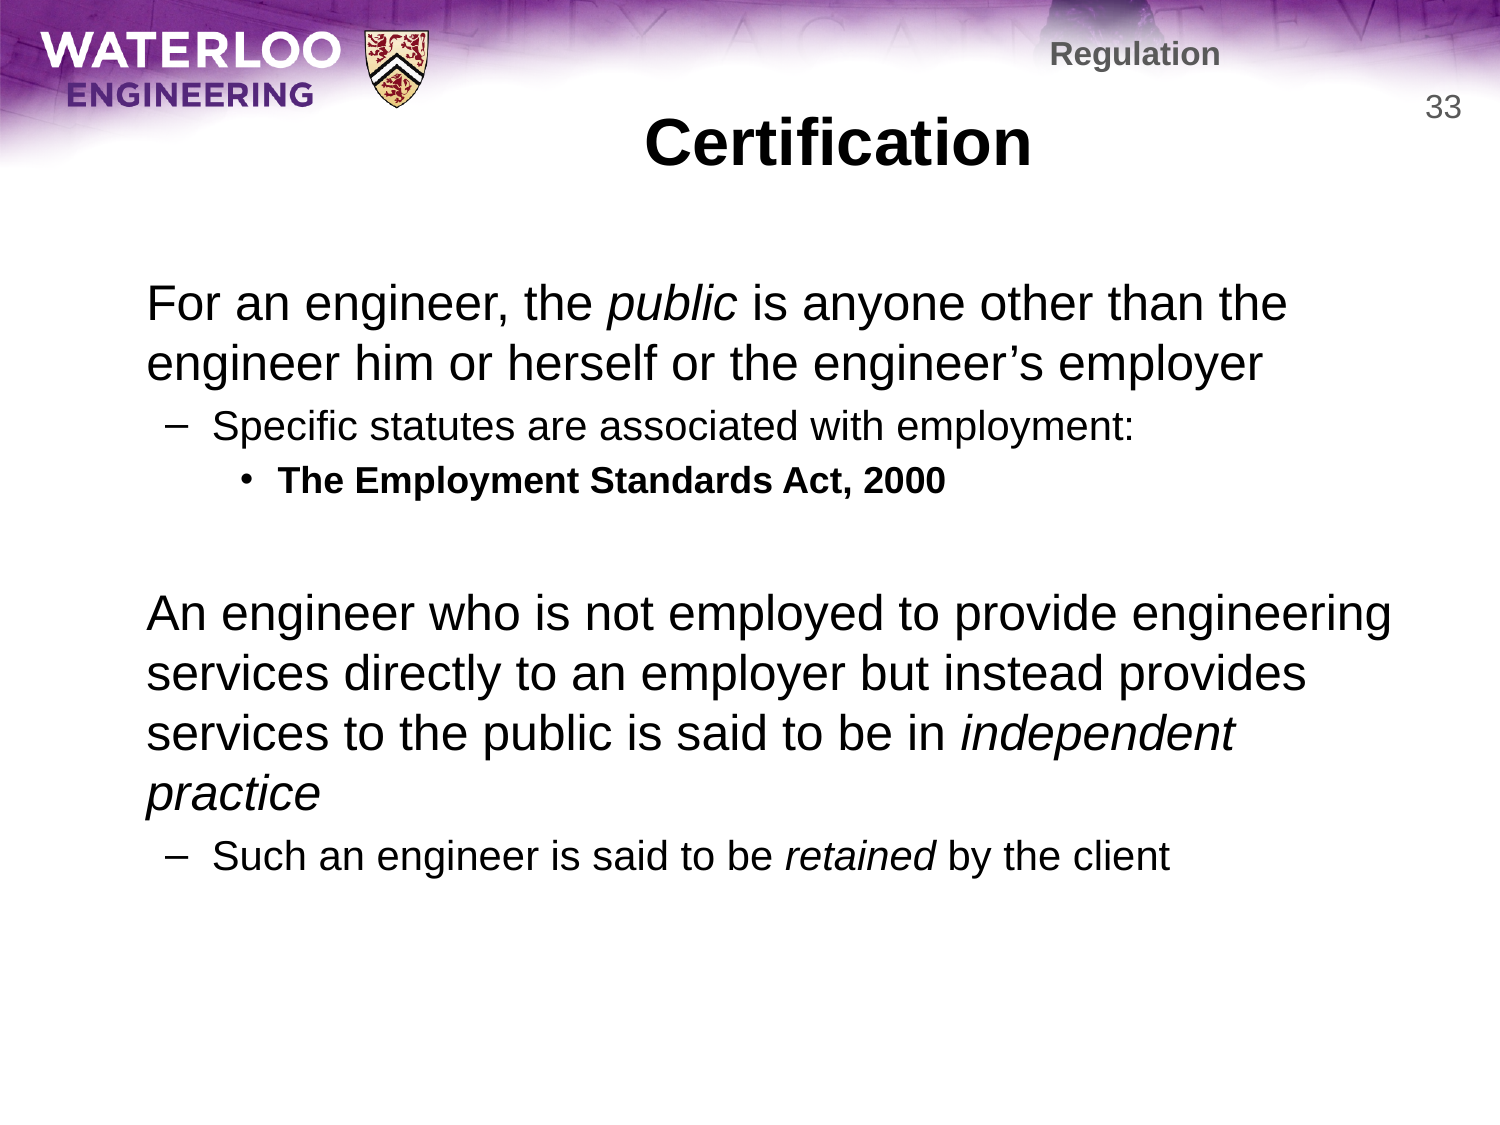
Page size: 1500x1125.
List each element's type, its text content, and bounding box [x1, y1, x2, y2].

picture [0, 0, 1500, 1125]
list For an engineer, the public is anyone other than the engineer him or herself or the engineer’s employer Specific statutes are associated with employment: The Employment Standards Act, 2000 An engineer who is not employed to provide engineering services directly to an employer but instead provides services to the public is said to be in independent practice Such an engineer is said to be retained by the client [74, 262, 1426, 1020]
footer Regulation [535, 24, 1236, 68]
title Certification [252, 44, 1426, 233]
slide_number 33 [1348, 73, 1477, 134]
